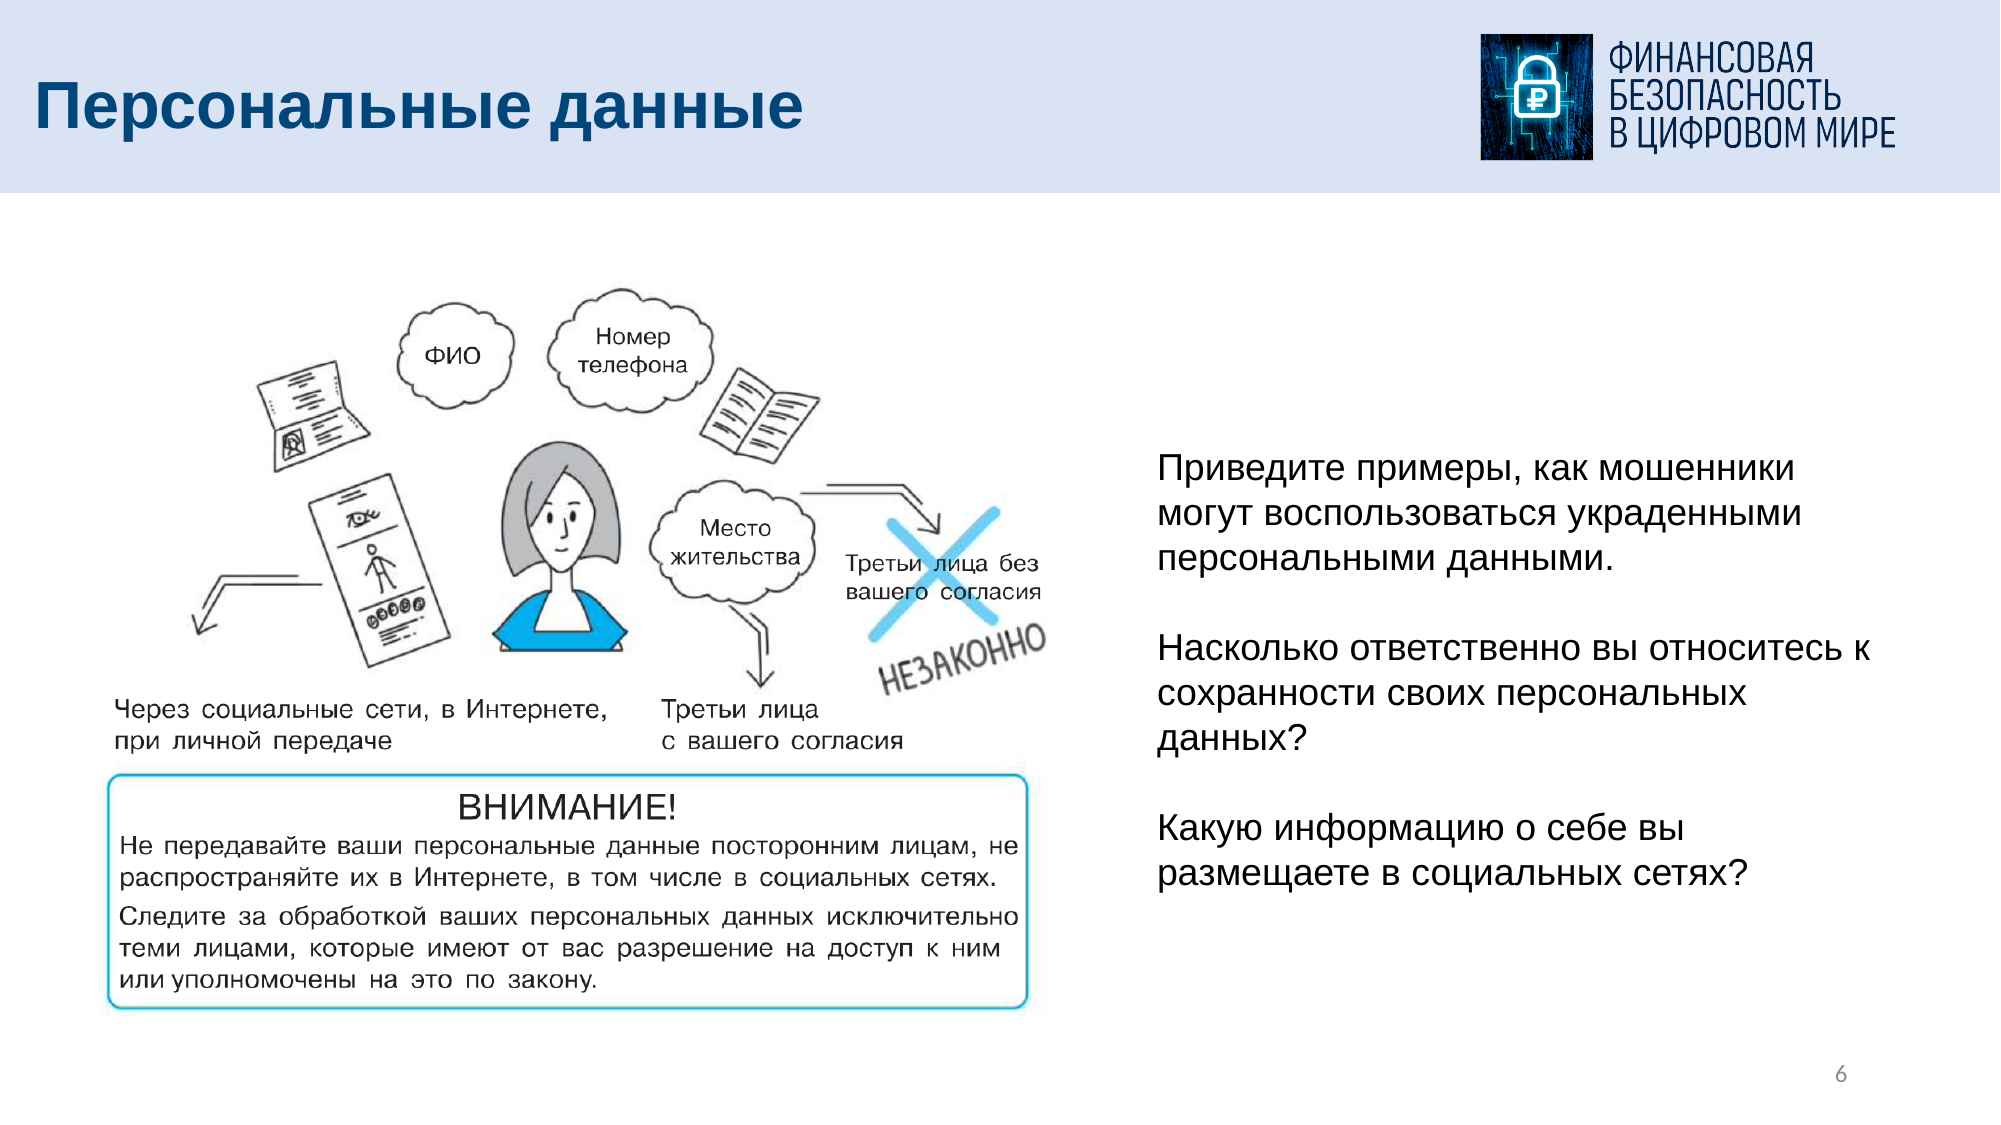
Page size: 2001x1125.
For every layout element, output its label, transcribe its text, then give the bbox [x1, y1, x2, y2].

text_box Приведите примеры, как мошенники могут воспользоваться украденными персональными данными. Насколько ответственно вы относитесь к сохранности своих персональных данных? Какую информацию о себе вы размещаете в социальных сетях? [1142, 435, 1914, 901]
text_box Персональные данные [19, 54, 1090, 150]
picture [1421, 0, 1947, 256]
slide_number 6 [1412, 1042, 1863, 1103]
picture [82, 267, 1101, 1029]
